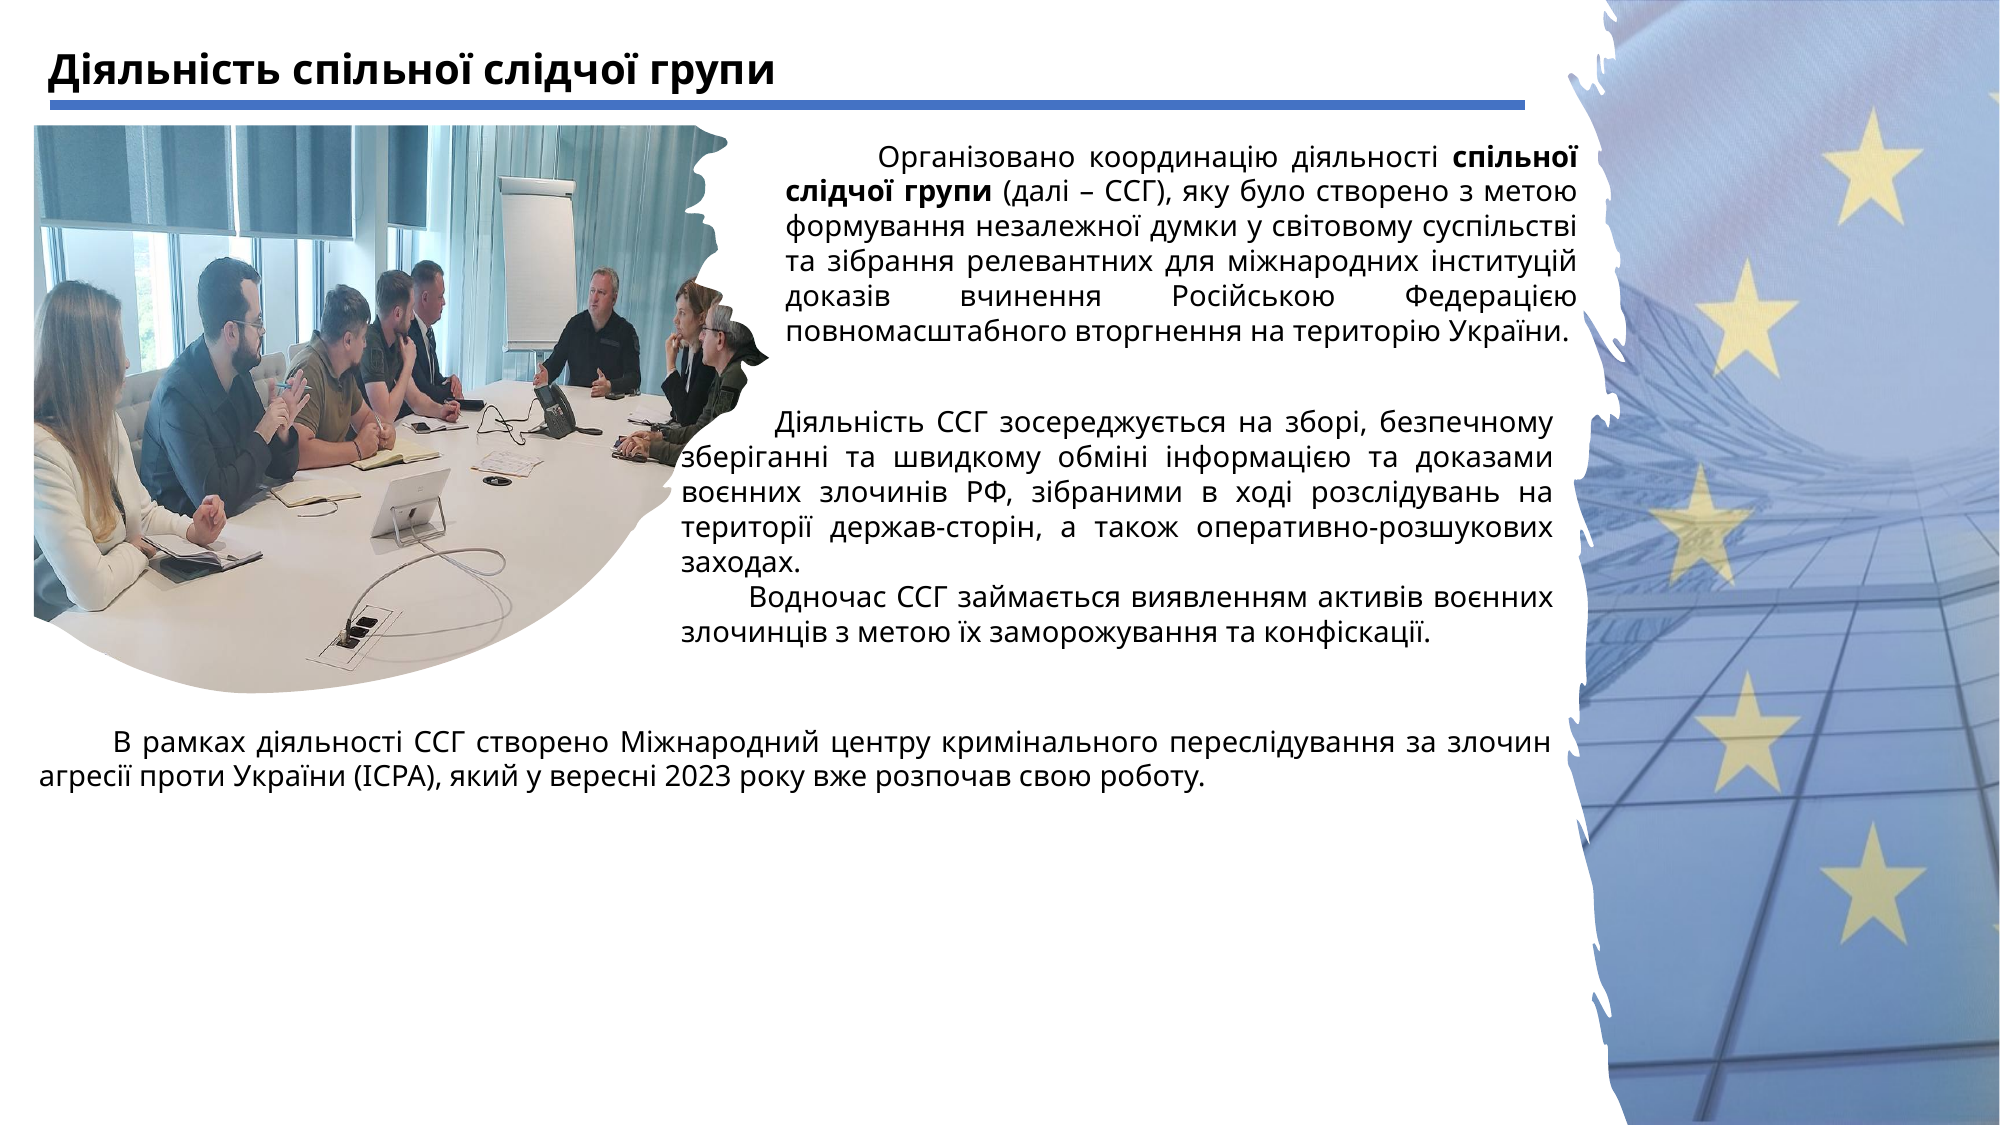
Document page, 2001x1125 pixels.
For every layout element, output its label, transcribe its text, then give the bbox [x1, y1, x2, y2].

text_box В рамках діяльності ССГ створено Міжнародний центру кримінального переслідування за злочин агресії проти України (ICPA), який у вересні 2023 року вже розпочав свою роботу. [23, 715, 1562, 801]
picture [1567, 0, 2000, 1125]
text_box Діяльність ССГ зосереджується на зборі, безпечному зберіганні та швидкому обміні інформацією та доказами воєнних злочинів РФ, зібраними в ході розслідувань на території держав-сторін, а також оперативно-розшукових заходах. Водночас ССГ займається виявленням активів воєнних злочинців з метою їх заморожування та конфіскації. [774, 395, 1562, 656]
text_box Діяльність спільної слідчої групи [33, 17, 1562, 124]
picture [33, 125, 770, 694]
text_box Організовано координацію діяльності спільної слідчої групи (далі – ССГ), яку було створено з метою формування незалежної думки у світовому суспільстві та зібрання релевантних для міжнародних інституцій доказів вчинення Російською Федерацією повномасштабного вторгнення на територію України. [774, 130, 1562, 356]
